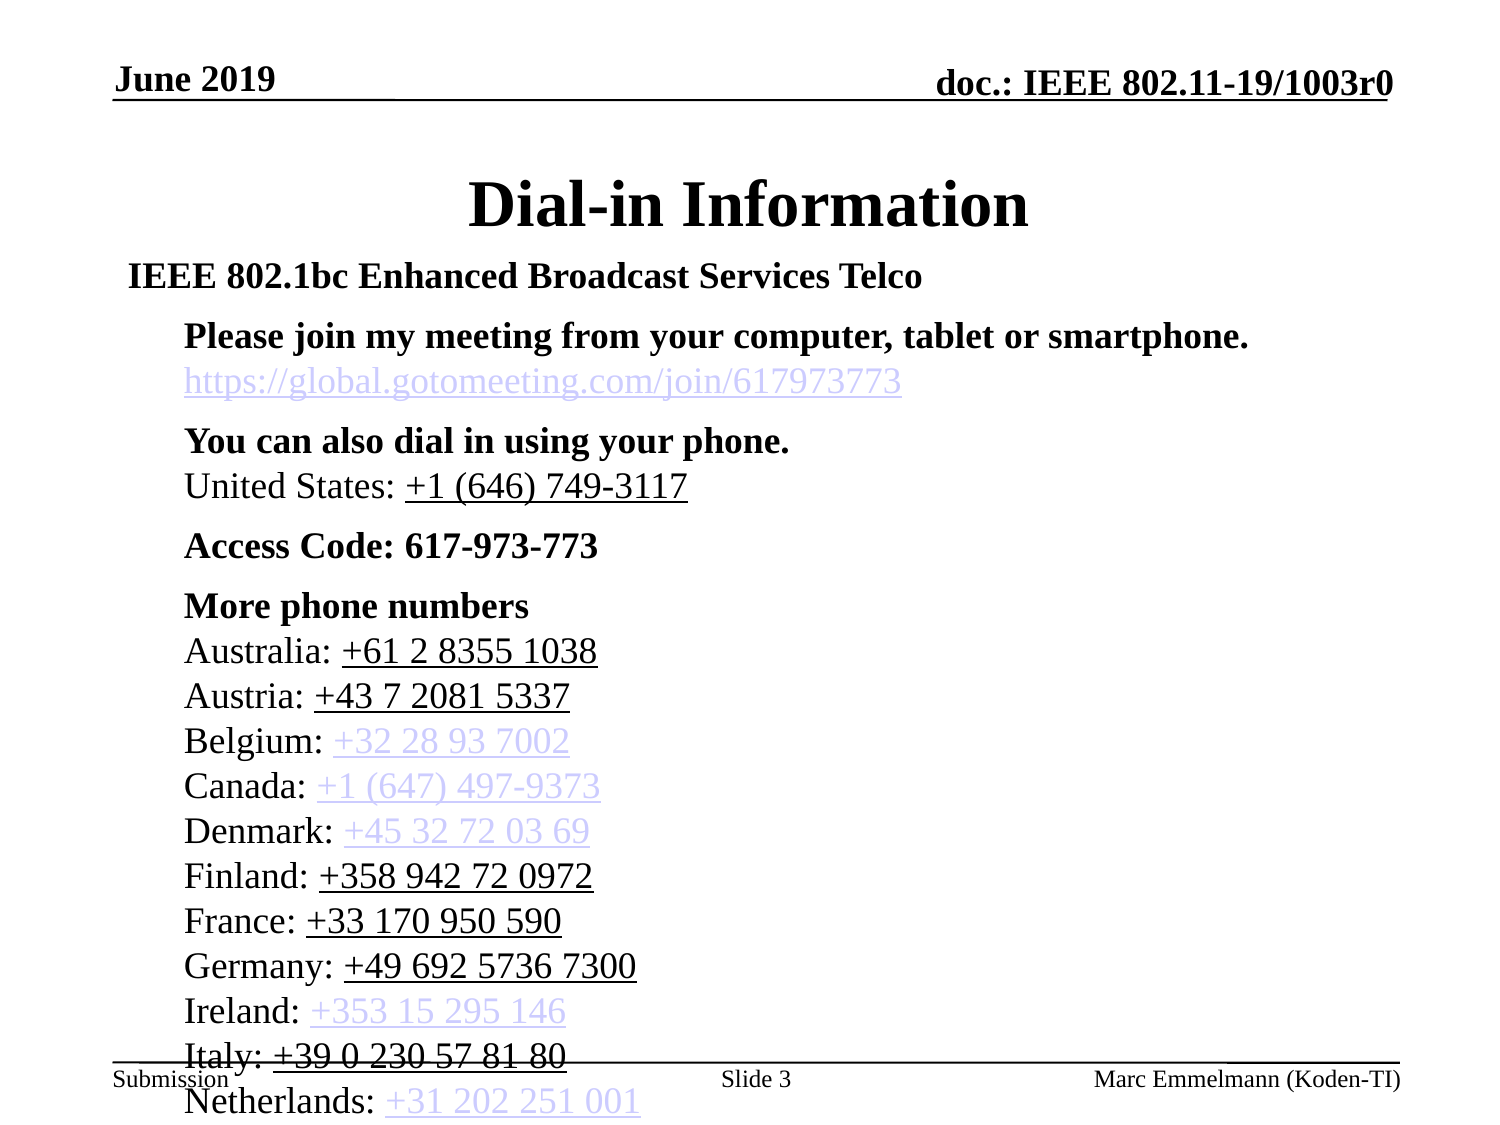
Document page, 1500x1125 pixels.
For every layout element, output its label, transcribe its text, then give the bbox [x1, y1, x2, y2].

slide_number Slide 3 [712, 1061, 800, 1123]
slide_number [114, 54, 423, 100]
title Dial-in Information [112, 112, 1388, 243]
list IEEE 802.1bc Enhanced Broadcast Services Telco Please join my meeting from your computer, tablet or smartphone. https://global.gotomeeting.com/join/617973773 You can also dial in using your phone. United States: +1 (646) 749-3117 Access Code: 617-973-773 More phone numbers Australia: +61 2 8355 1038 Austria: +43 7 2081 5337 Belgium: +32 28 93 7002 Canada: +1 (647) 497-9373 Denmark: +45 32 72 03 69 Finland: +358 942 72 0972 France: +33 170 950 590 Germany: +49 692 5736 7300 Ireland: +353 15 295 146 Italy: +39 0 230 57 81 80 Netherlands: +31 202 251 001 New Zealand: +64 9 913 2226 Norway: +47 21 93 37 37 Spain: +34 932 75 1230 Sweden: +46 853 527 818 Switzerland: +41 315 2081 00 United Kingdom: +44 330 221 0097 First GoToMeeting? Let's do a quick system check: https://link.gotomeeting.com/system-check [112, 243, 1388, 919]
footer Marc Emmelmann (Koden-TI) [878, 1061, 1402, 1093]
